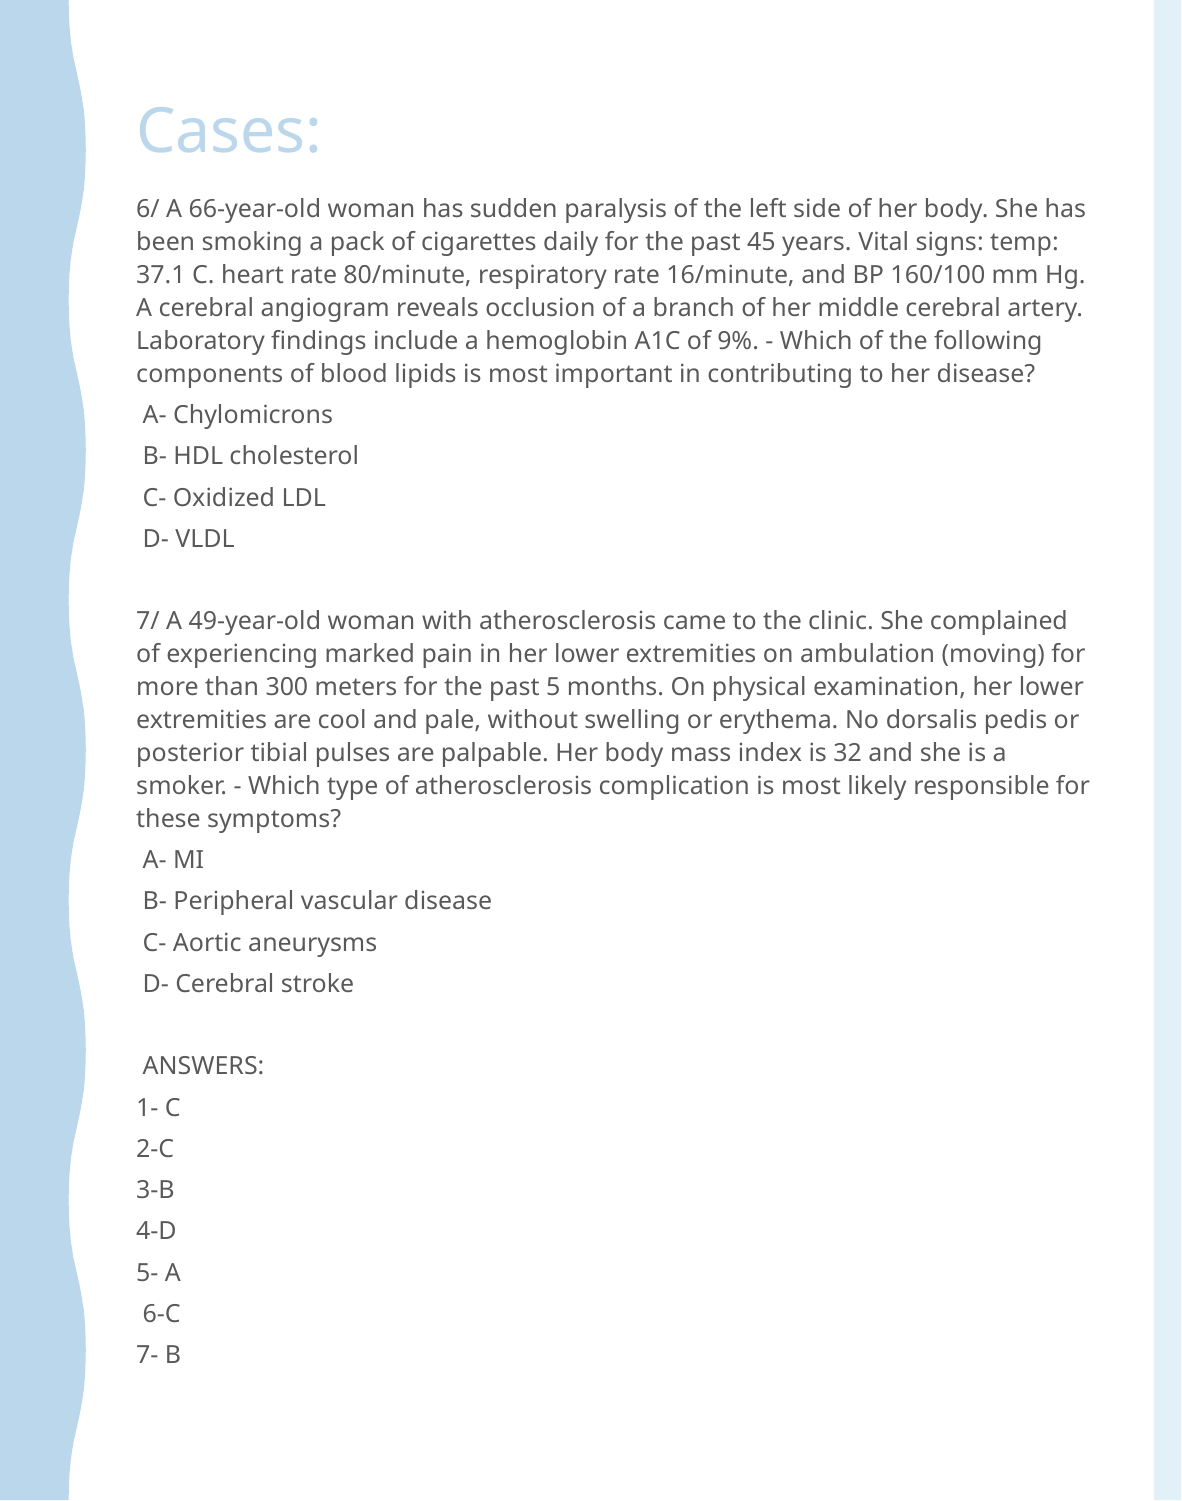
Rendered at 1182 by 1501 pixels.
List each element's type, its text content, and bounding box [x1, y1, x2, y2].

title Cases: [121, 83, 1108, 146]
list 6/ A 66-year-old woman has sudden paralysis of the left side of her body. She has been smoking a pack of cigarettes daily for the past 45 years. Vital signs: temp: 37.1 C. heart rate 80/minute, respiratory rate 16/minute, and BP 160/100 mm Hg. A cerebral angiogram reveals occlusion of a branch of her middle cerebral artery. Laboratory findings include a hemoglobin A1C of 9%. - Which of the following components of blood lipids is most important in contributing to her disease? A- Chylomicrons B- HDL cholesterol C- Oxidized LDL D- VLDL 7/ A 49-year-old woman with atherosclerosis came to the clinic. She complained of experiencing marked pain in her lower extremities on ambulation (moving) for more than 300 meters for the past 5 months. On physical examination, her lower extremities are cool and pale, without swelling or erythema. No dorsalis pedis or posterior tibial pulses are palpable. Her body mass index is 32 and she is a smoker. - Which type of atherosclerosis complication is most likely responsible for these symptoms? A- MI B- Peripheral vascular disease C- Aortic aneurysms D- Cerebral stroke ANSWERS: 1- C 2-C 3-B 4-D 5- A 6-C 7- B [121, 174, 1108, 1435]
